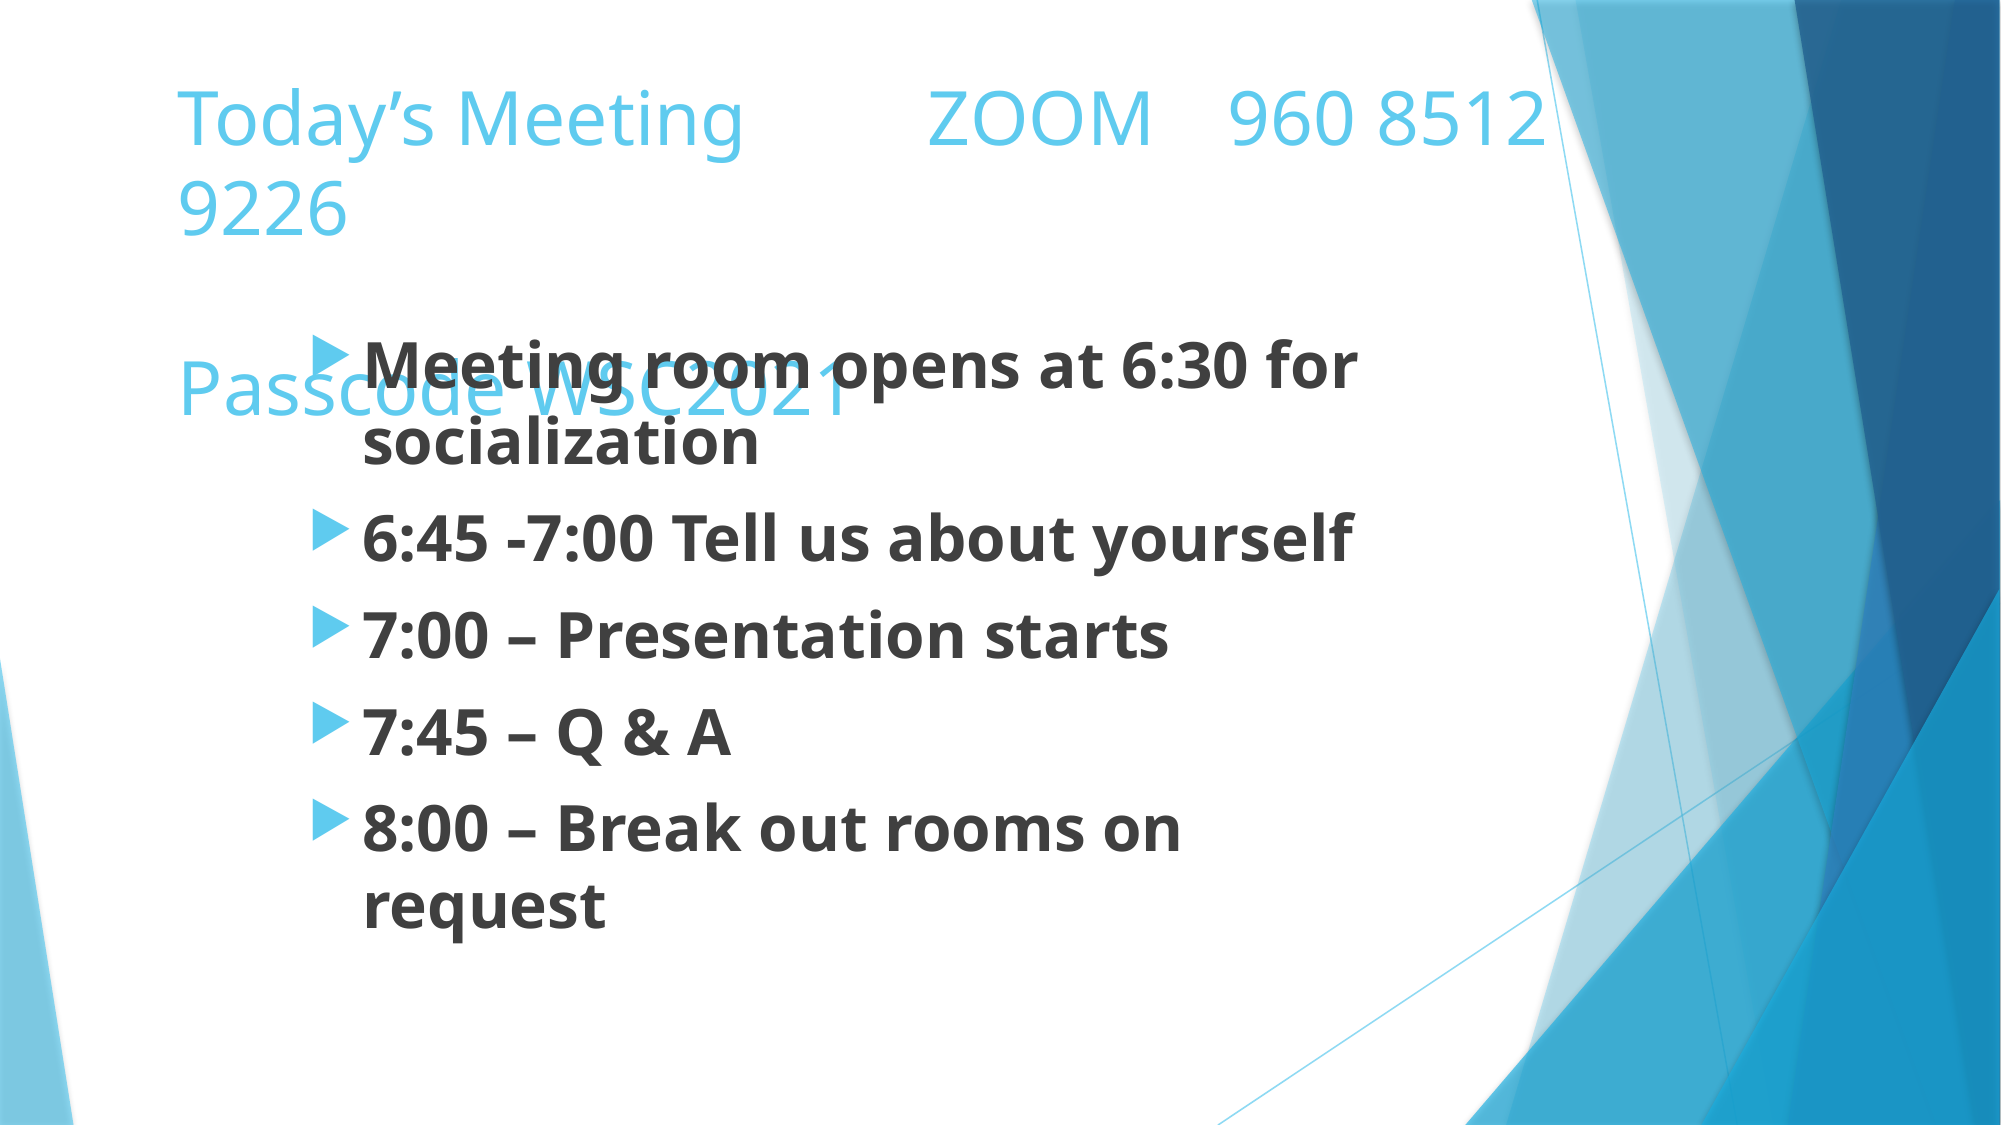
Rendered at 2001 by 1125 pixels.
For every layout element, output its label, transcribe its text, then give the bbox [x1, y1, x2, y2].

list Meeting room opens at 6:30 for socialization 6:45 -7:00 Tell us about yourself 7:00 – Presentation starts 7:45 – Q & A 8:00 – Break out rooms on request [293, 316, 1443, 954]
title Today’s Meeting ZOOM 960 8512 9226 Passcode WSC2021 [162, 63, 1574, 280]
